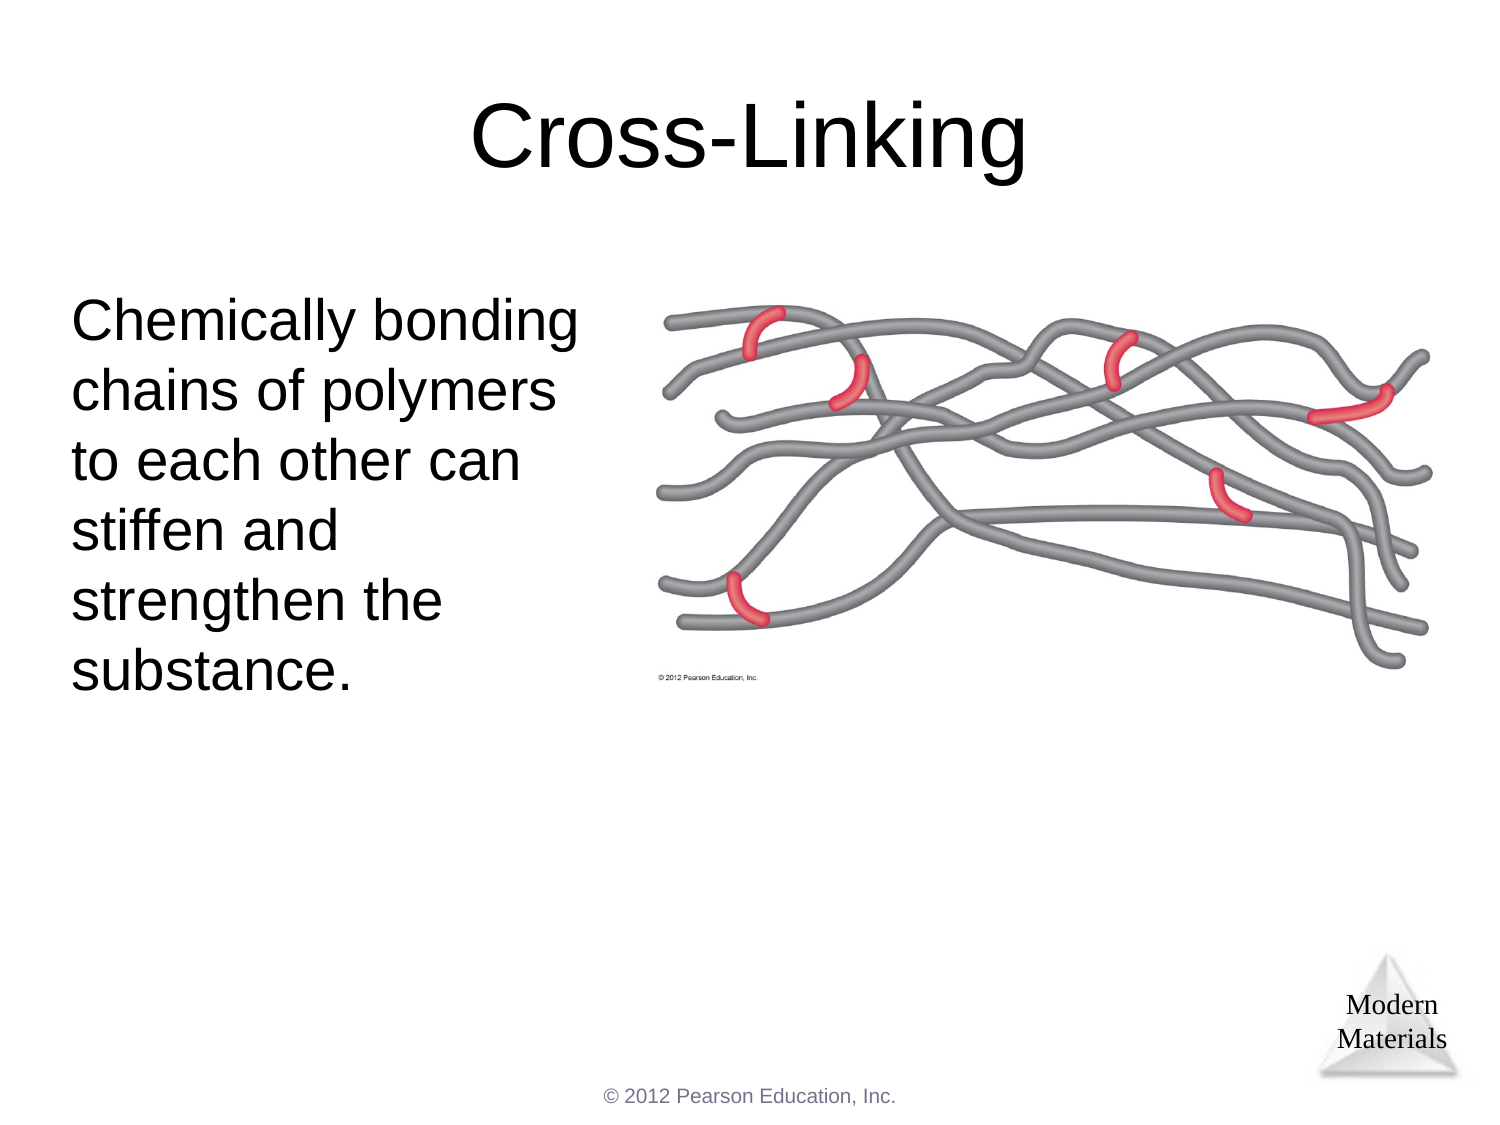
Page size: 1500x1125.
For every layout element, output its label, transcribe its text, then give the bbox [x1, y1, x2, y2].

list Chemically bonding chains of polymers to each other can stiffen and strengthen the substance. [0, 274, 626, 951]
picture [1275, 900, 1500, 1125]
title Cross-Linking [112, 37, 1388, 226]
picture [649, 299, 1438, 688]
